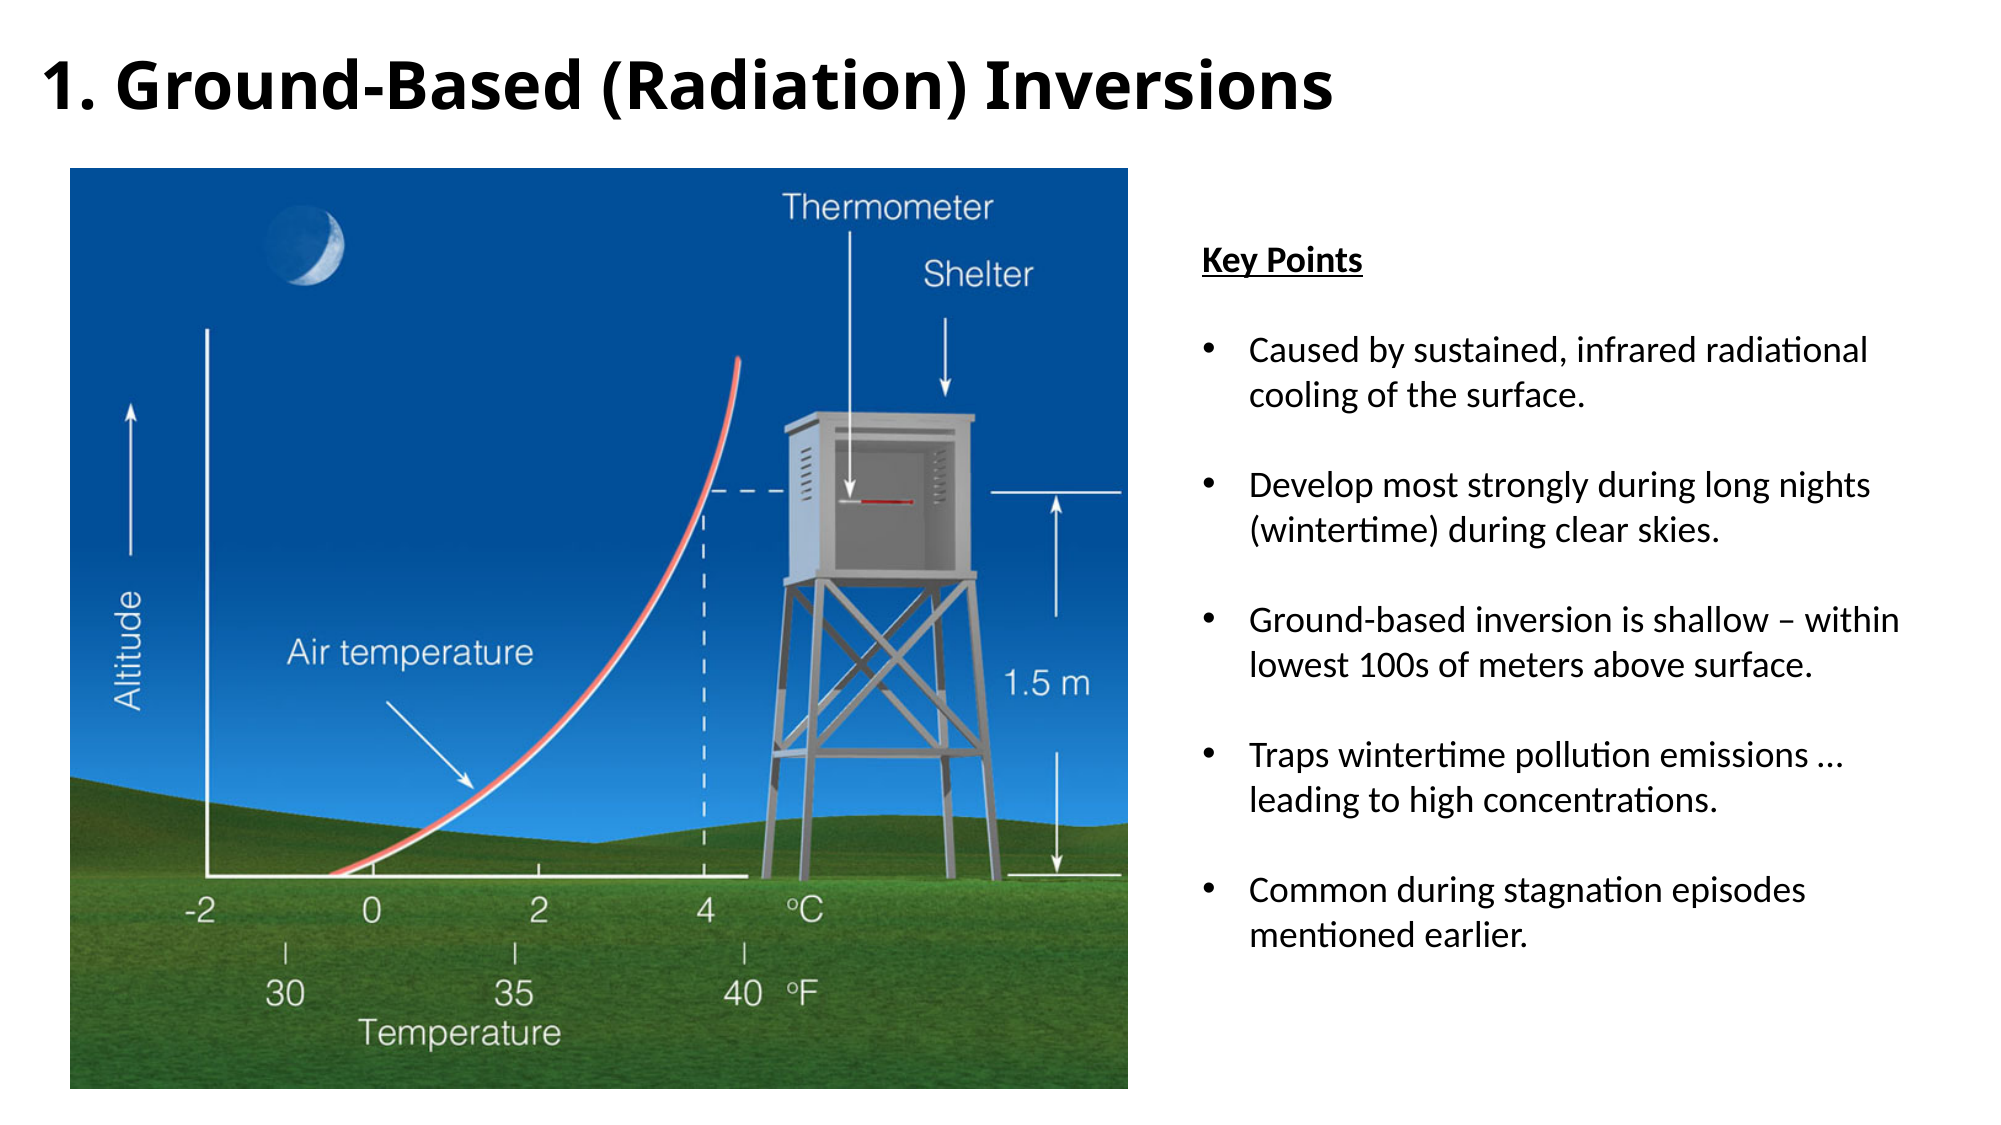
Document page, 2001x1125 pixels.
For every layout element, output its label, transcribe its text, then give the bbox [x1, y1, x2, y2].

text_box Key Points Caused by sustained, infrared radiational cooling of the surface. Develop most strongly during long nights (wintertime) during clear skies. Ground-based inversion is shallow – within lowest 100s of meters above surface. Traps wintertime pollution emissions … leading to high concentrations. Common during stagnation episodes mentioned earlier. [1187, 227, 1930, 962]
title 1. Ground-Based (Radiation) Inversions [25, 36, 1751, 140]
picture [70, 168, 1128, 1089]
